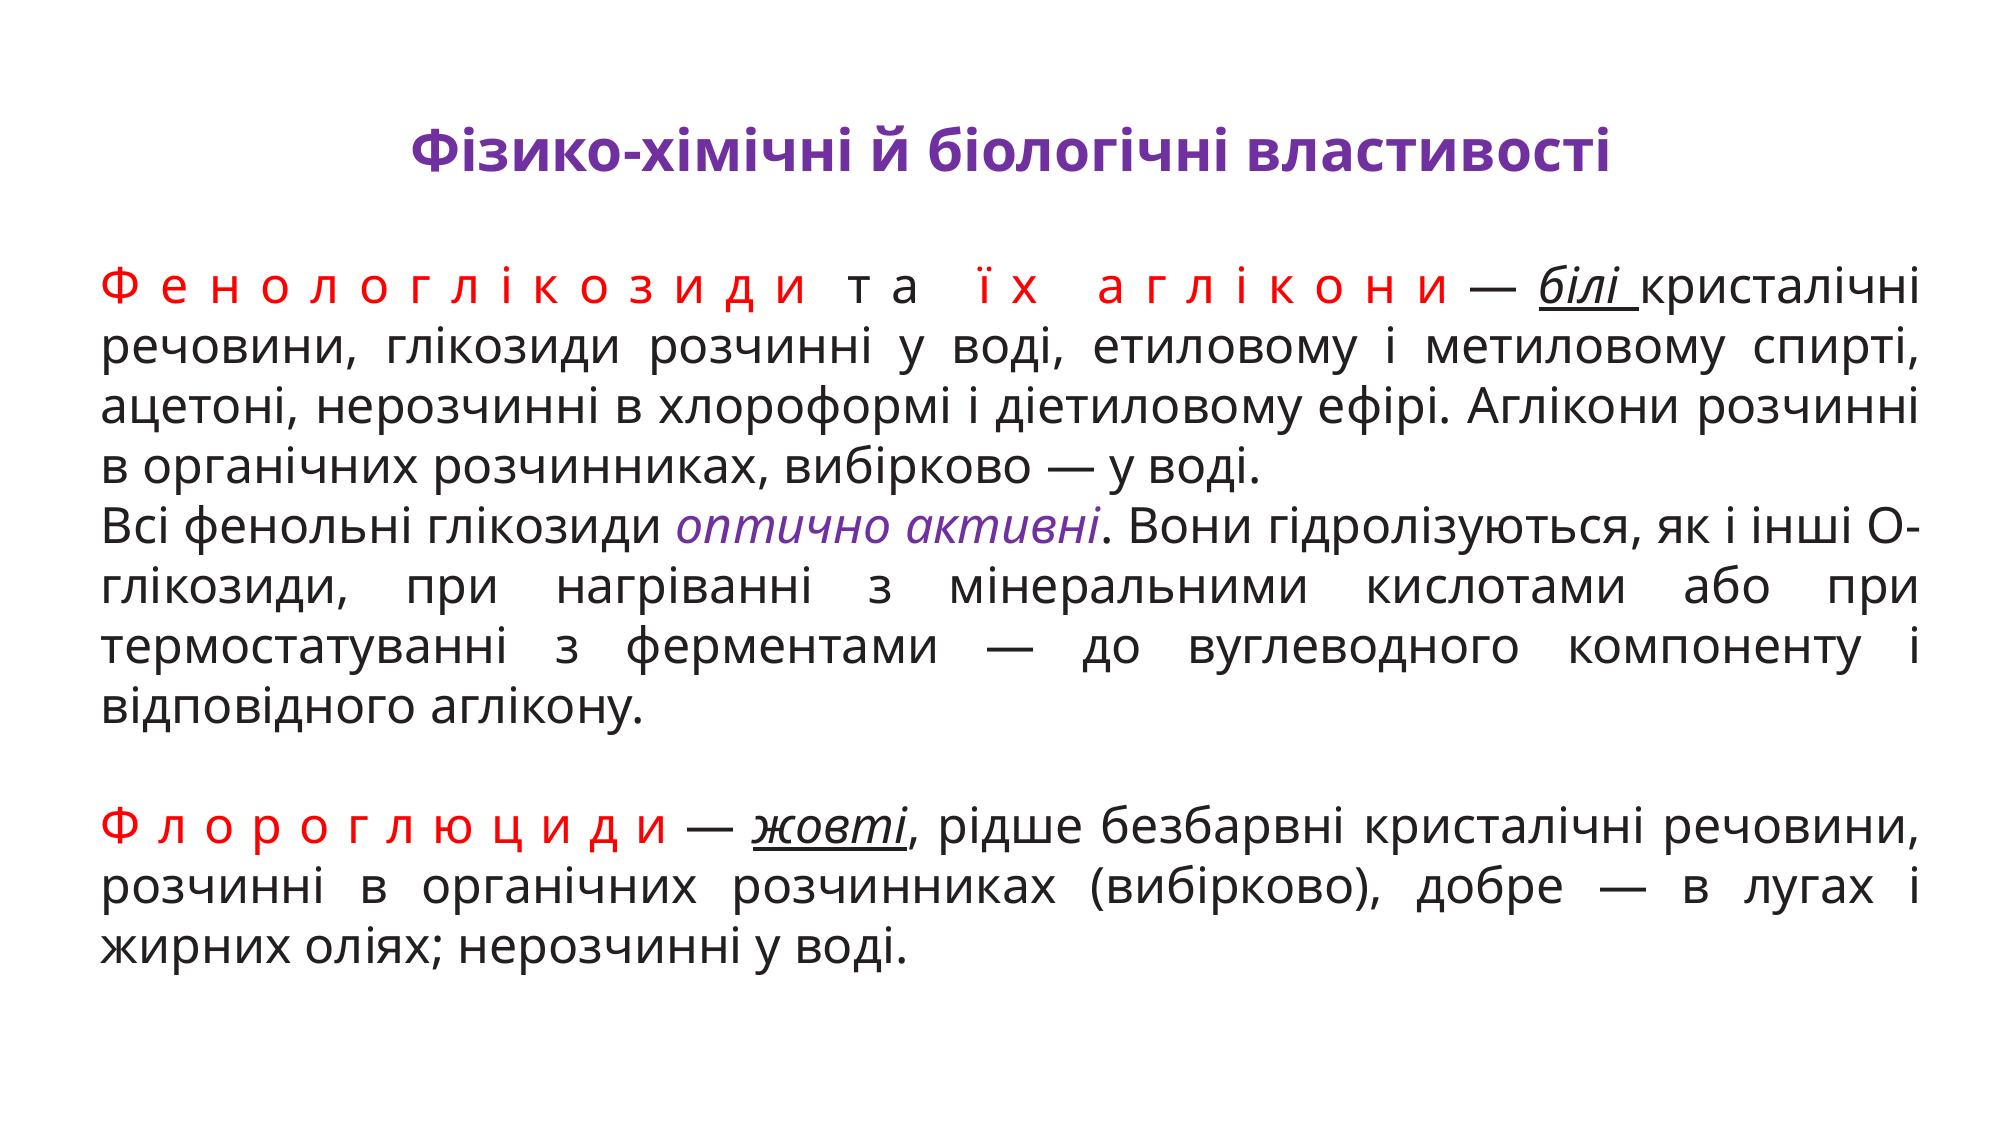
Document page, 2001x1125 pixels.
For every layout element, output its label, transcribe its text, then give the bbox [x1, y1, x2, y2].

text_box Фізико-хімічні й біологічні властивості Ф е н о л о г л і к о з и д и т а ї х а г л і к о н и — білі кристалічні речовини, глікозиди розчинні у воді, етиловому і метиловому спирті, ацетоні, нерозчинні в хлороформі і діетиловому ефірі. Аглікони розчинні в органічних розчинниках, вибірково — у воді. Всі фенольні глікозиди оптично активні. Вони гідролізуються, як і інші О-глікозиди, при нагріванні з мінеральними кислотами або при термостатуванні з ферментами — до вуглеводного компоненту і відповідного аглікону. Ф л о р о г л ю ц и д и — жовті, рідше безбарвні кристалічні речовини, розчинні в органічних розчинниках (вибірково), добре — в лугах і жирних оліях; нерозчинні у воді. [85, 106, 1937, 981]
